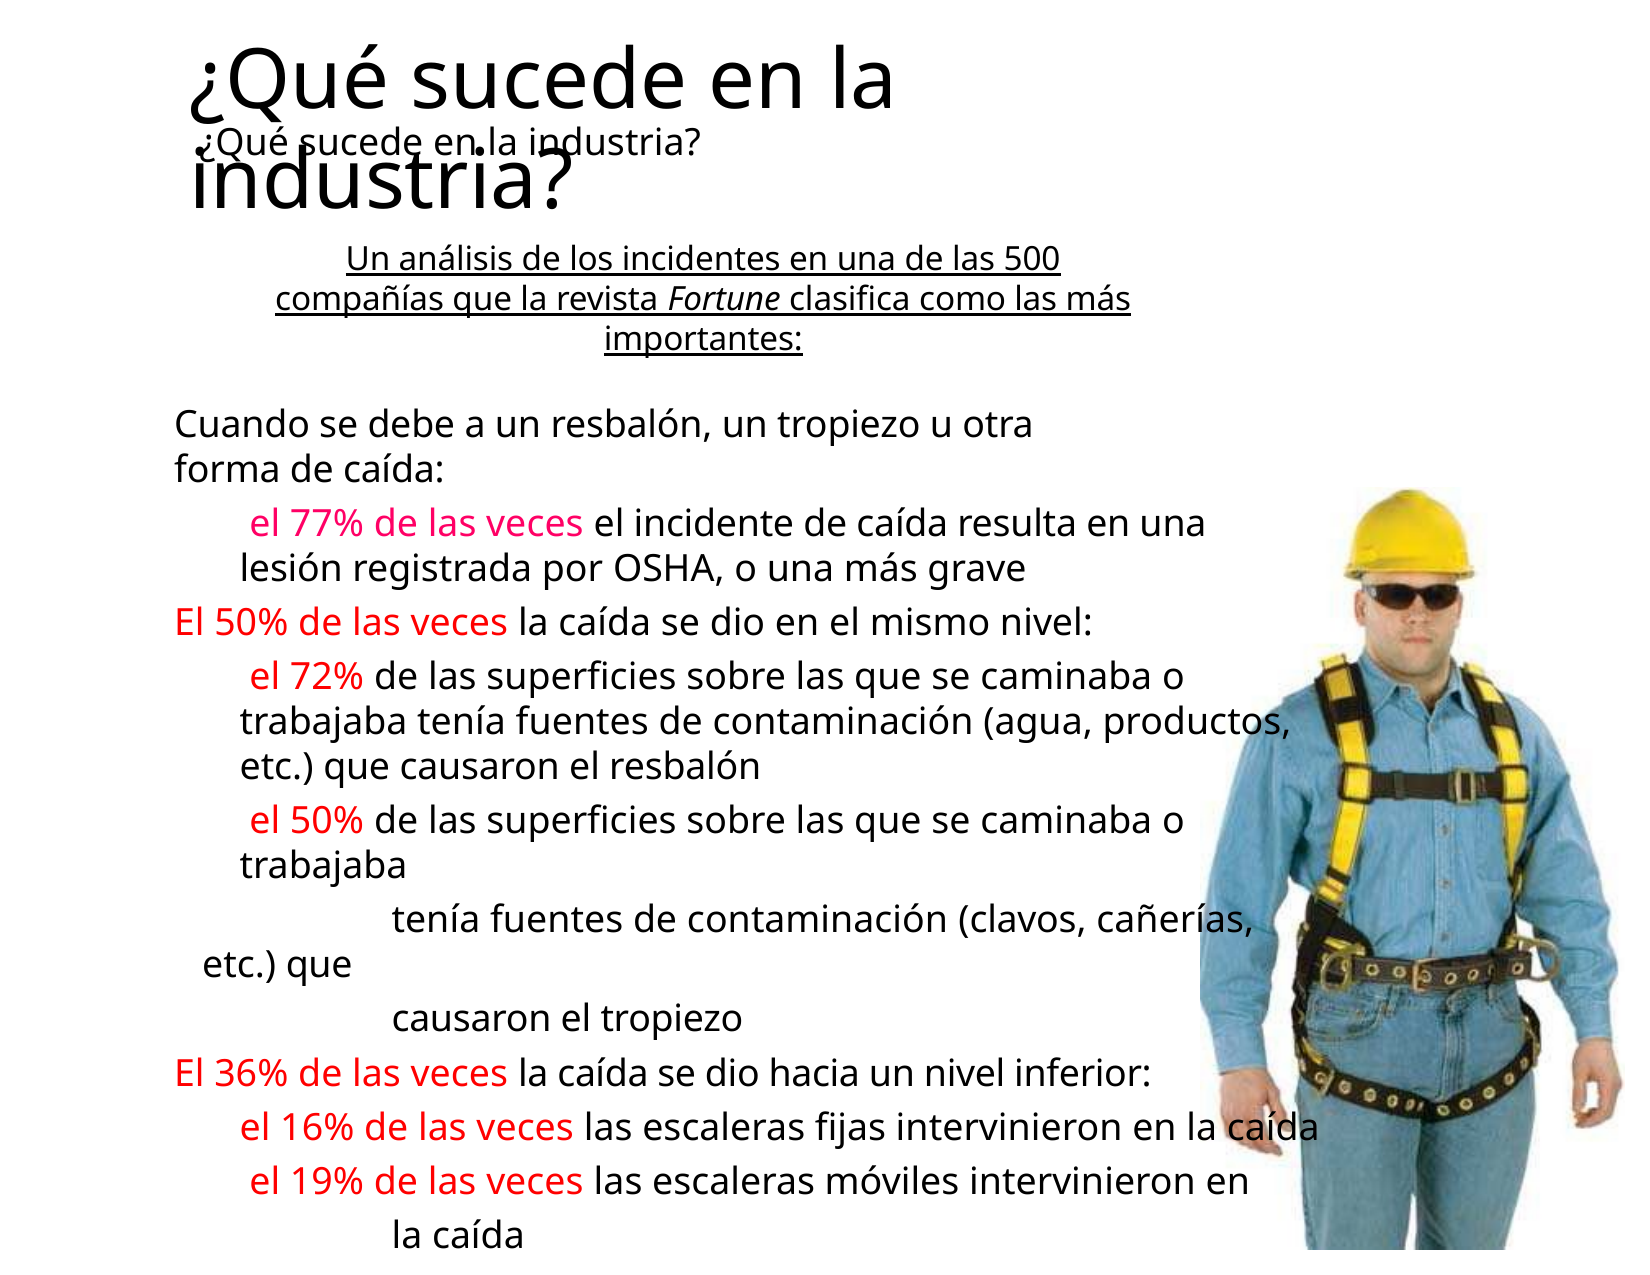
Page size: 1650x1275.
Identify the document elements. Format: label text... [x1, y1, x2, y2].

text_box [1200, 487, 1625, 1250]
title ¿Qué sucede en la industria? [199, 118, 1451, 323]
text_box ¿Qué sucede en la industria? [187, 24, 1245, 130]
text_box Un análisis de los incidentes en una de las 500 compañías que la revista Fortune clasifica como las más importantes: Cuando se debe a un resbalón, un tropiezo u otra forma de caída: el 77% de las veces el incidente de caída resulta en una lesión registrada por OSHA, o una más grave El 50% de las veces la caída se dio en el mismo nivel: el 72% de las superficies sobre las que se caminaba o trabajaba tenía fuentes de contaminación (agua, productos, etc.) que causaron el resbalón el 50% de las superficies sobre las que se caminaba o trabajaba tenía fuentes de contaminación (clavos, cañerías, etc.) que causaron el tropiezo El 36% de las veces la caída se dio hacia un nivel inferior: el 16% de las veces las escaleras fijas intervinieron en la caída el 19% de las veces las escaleras móviles intervinieron en la caída [50, 237, 1350, 1096]
